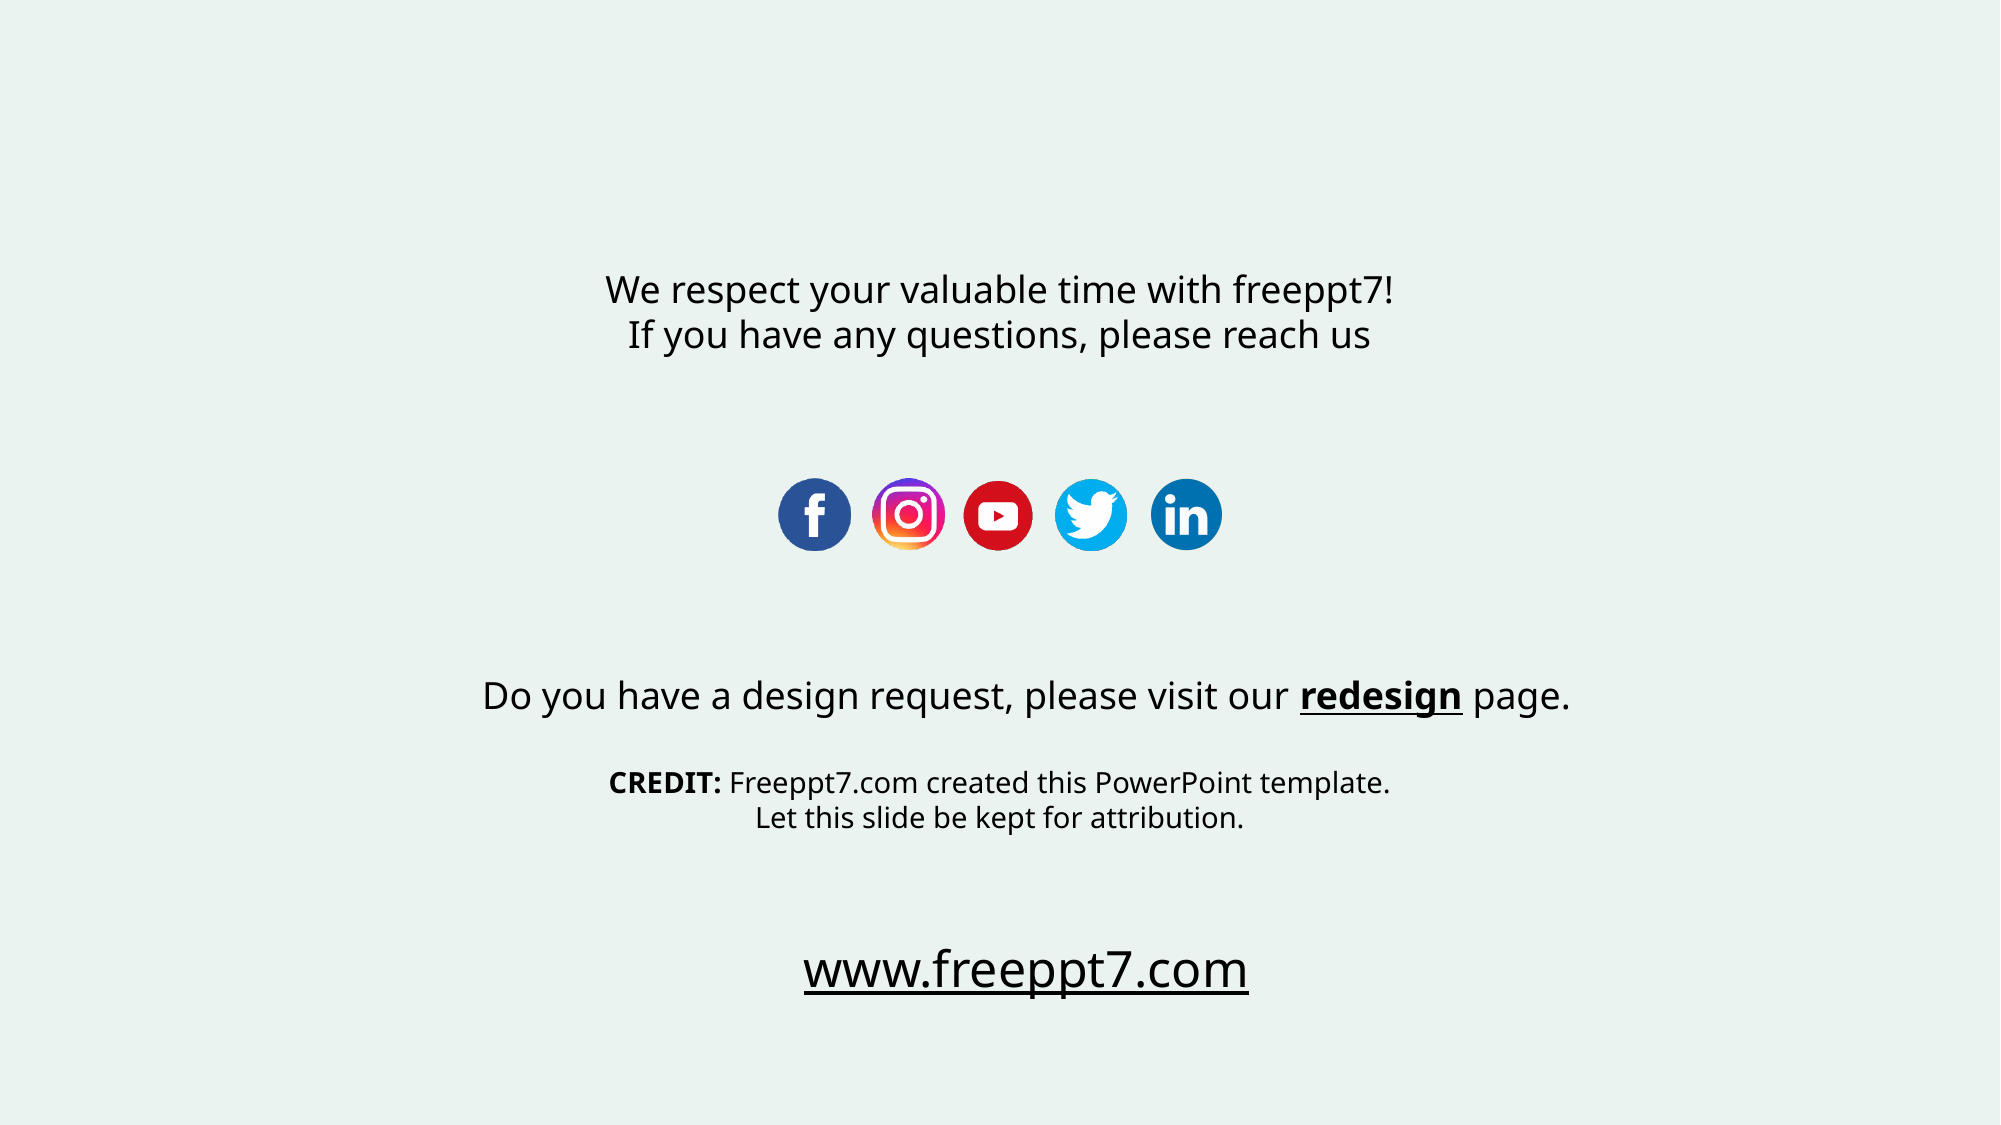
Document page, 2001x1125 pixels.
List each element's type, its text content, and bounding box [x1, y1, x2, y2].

text_box www.freeppt7.com [602, 930, 1451, 1014]
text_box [272, 258, 1728, 843]
